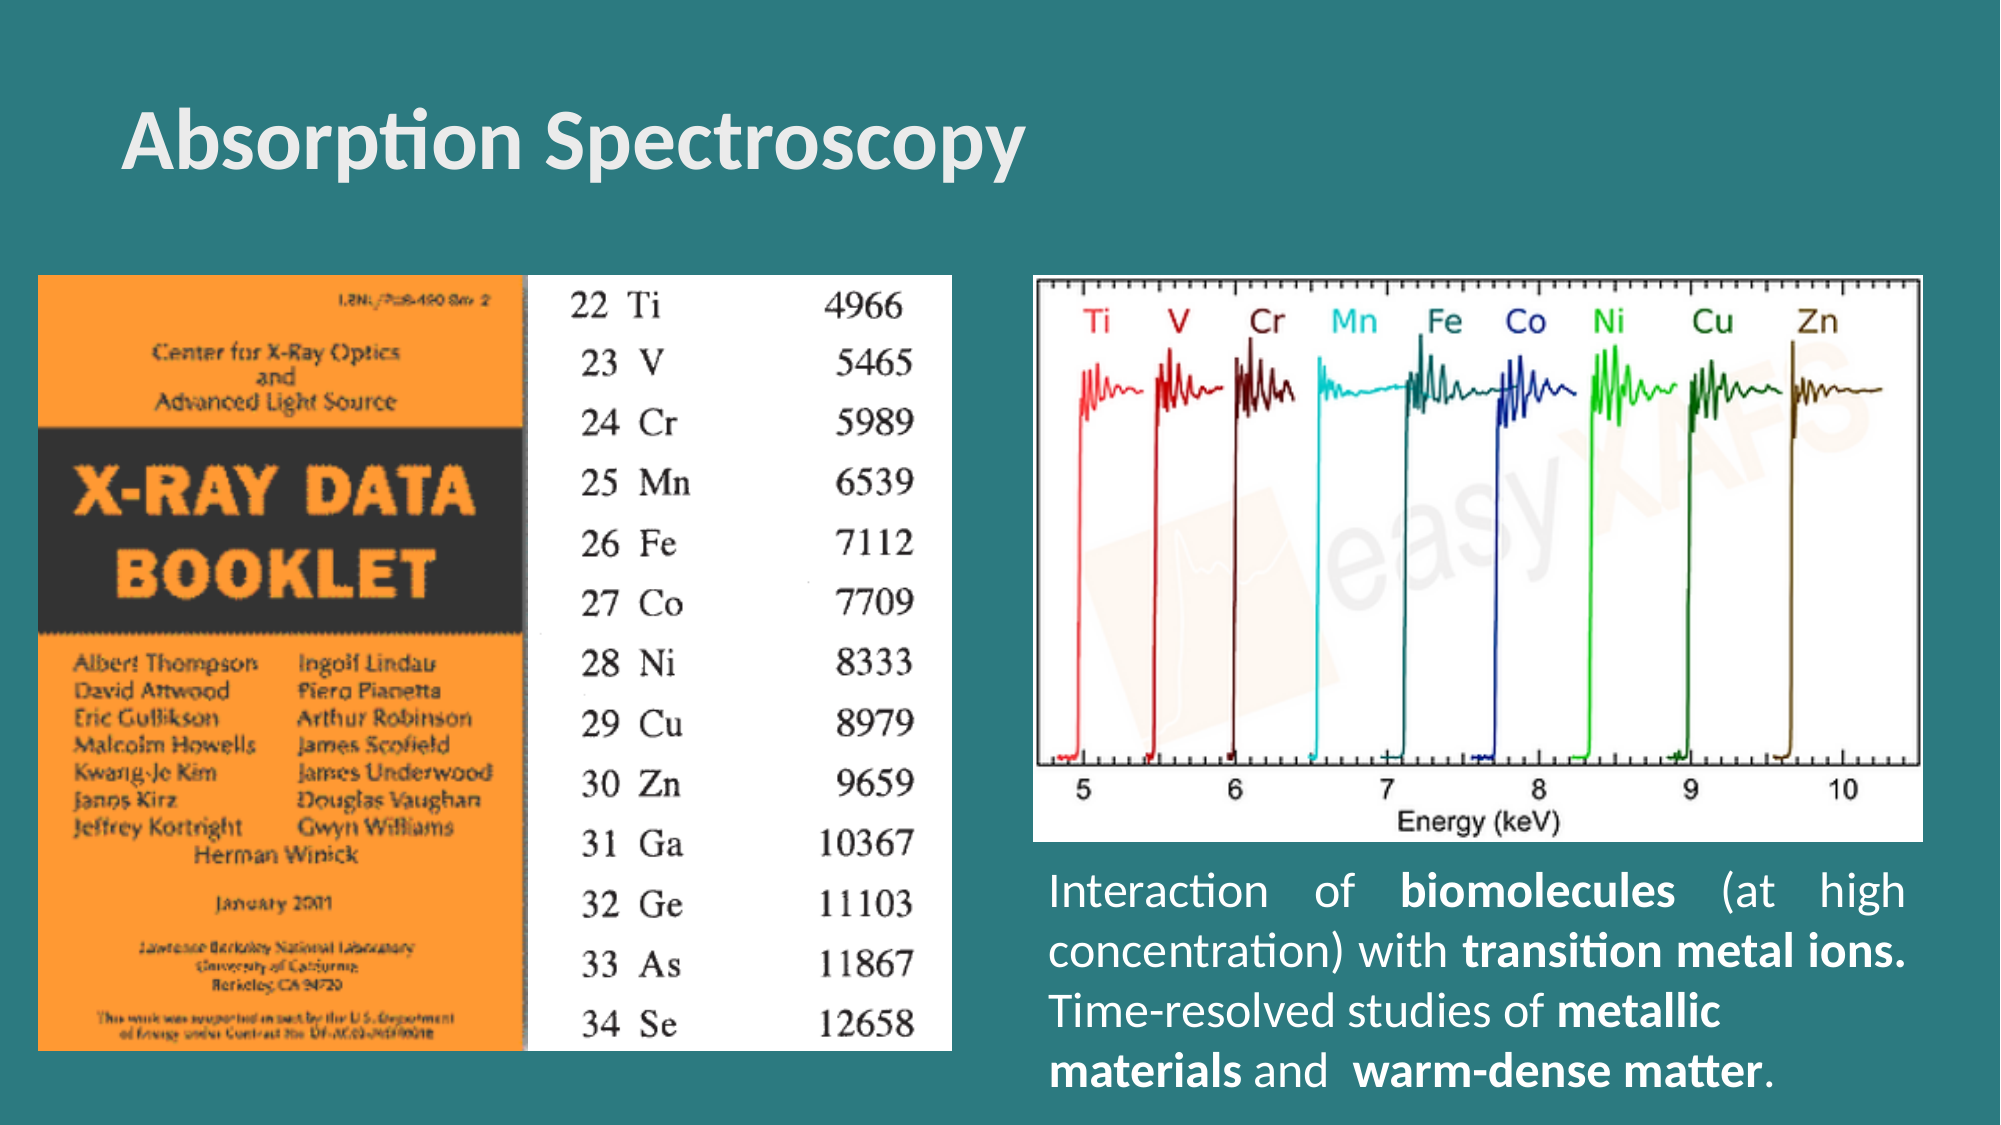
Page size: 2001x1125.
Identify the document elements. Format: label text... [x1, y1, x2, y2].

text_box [529, 275, 953, 1051]
picture [1033, 275, 1923, 842]
text_box Interaction of biomolecules (at high concentration) with transition metal ions. Time-resolved studies of metallic materials and warm-dense matter. [1033, 850, 1923, 1105]
title Absorption Spectroscopy [106, 74, 1823, 220]
picture [37, 275, 529, 1051]
